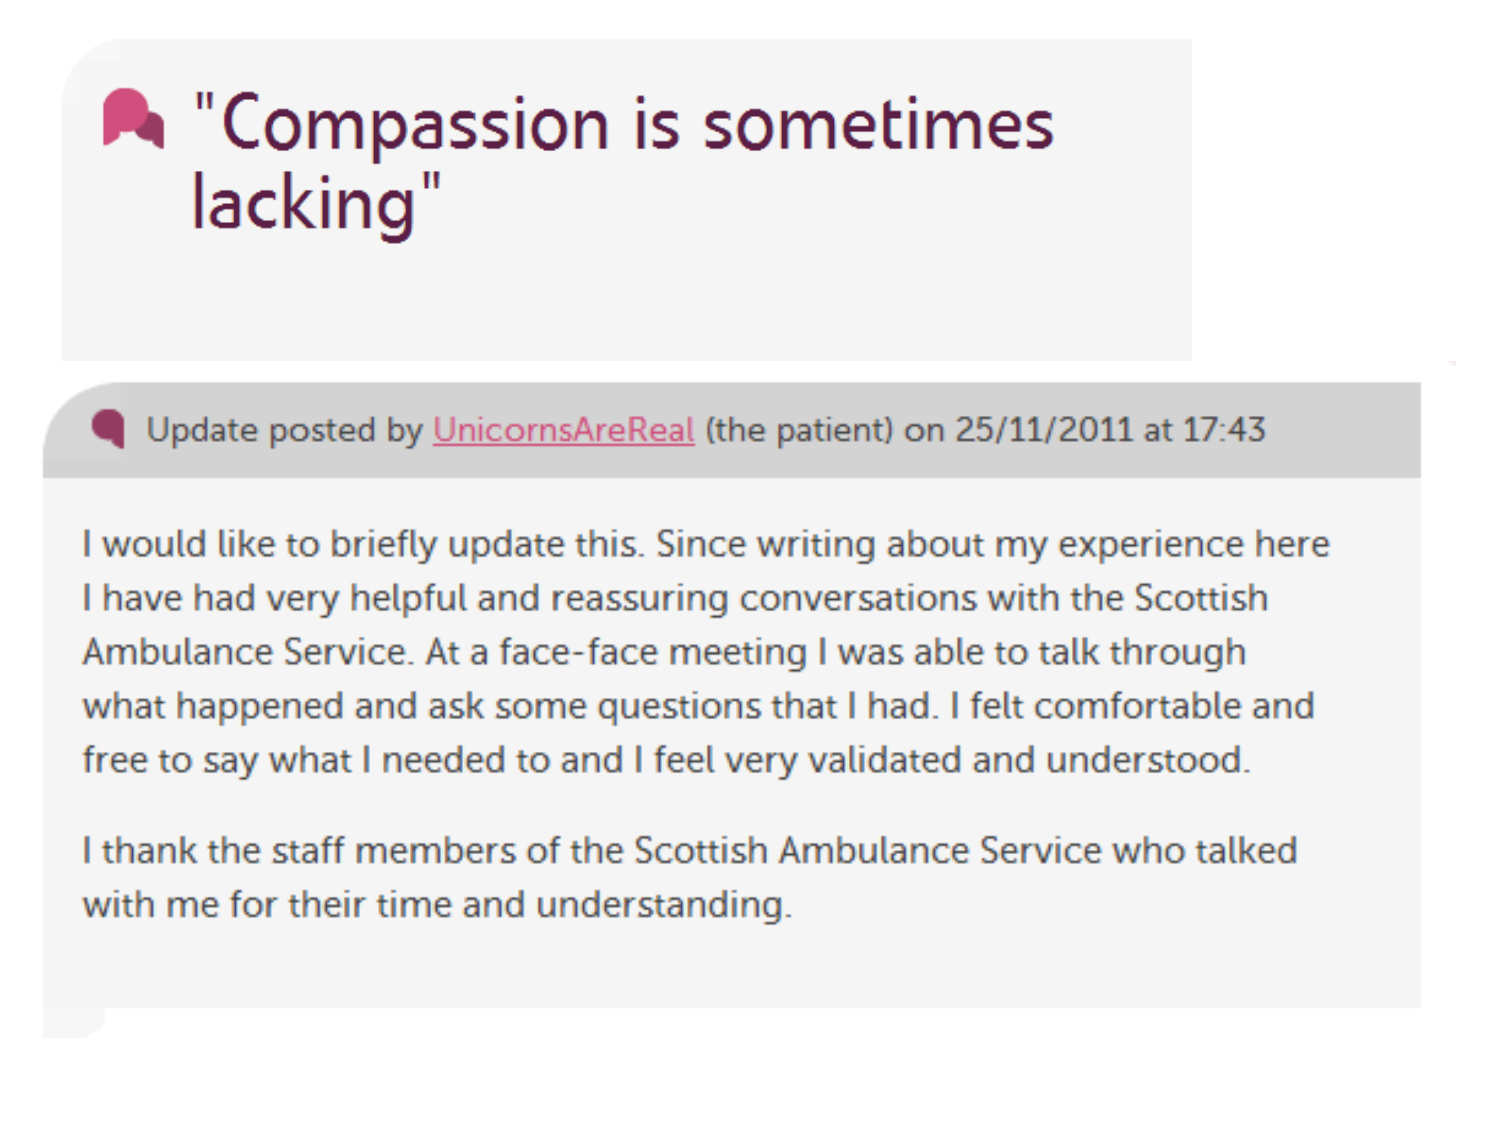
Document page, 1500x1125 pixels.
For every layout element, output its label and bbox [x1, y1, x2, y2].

picture [29, 30, 1456, 1039]
